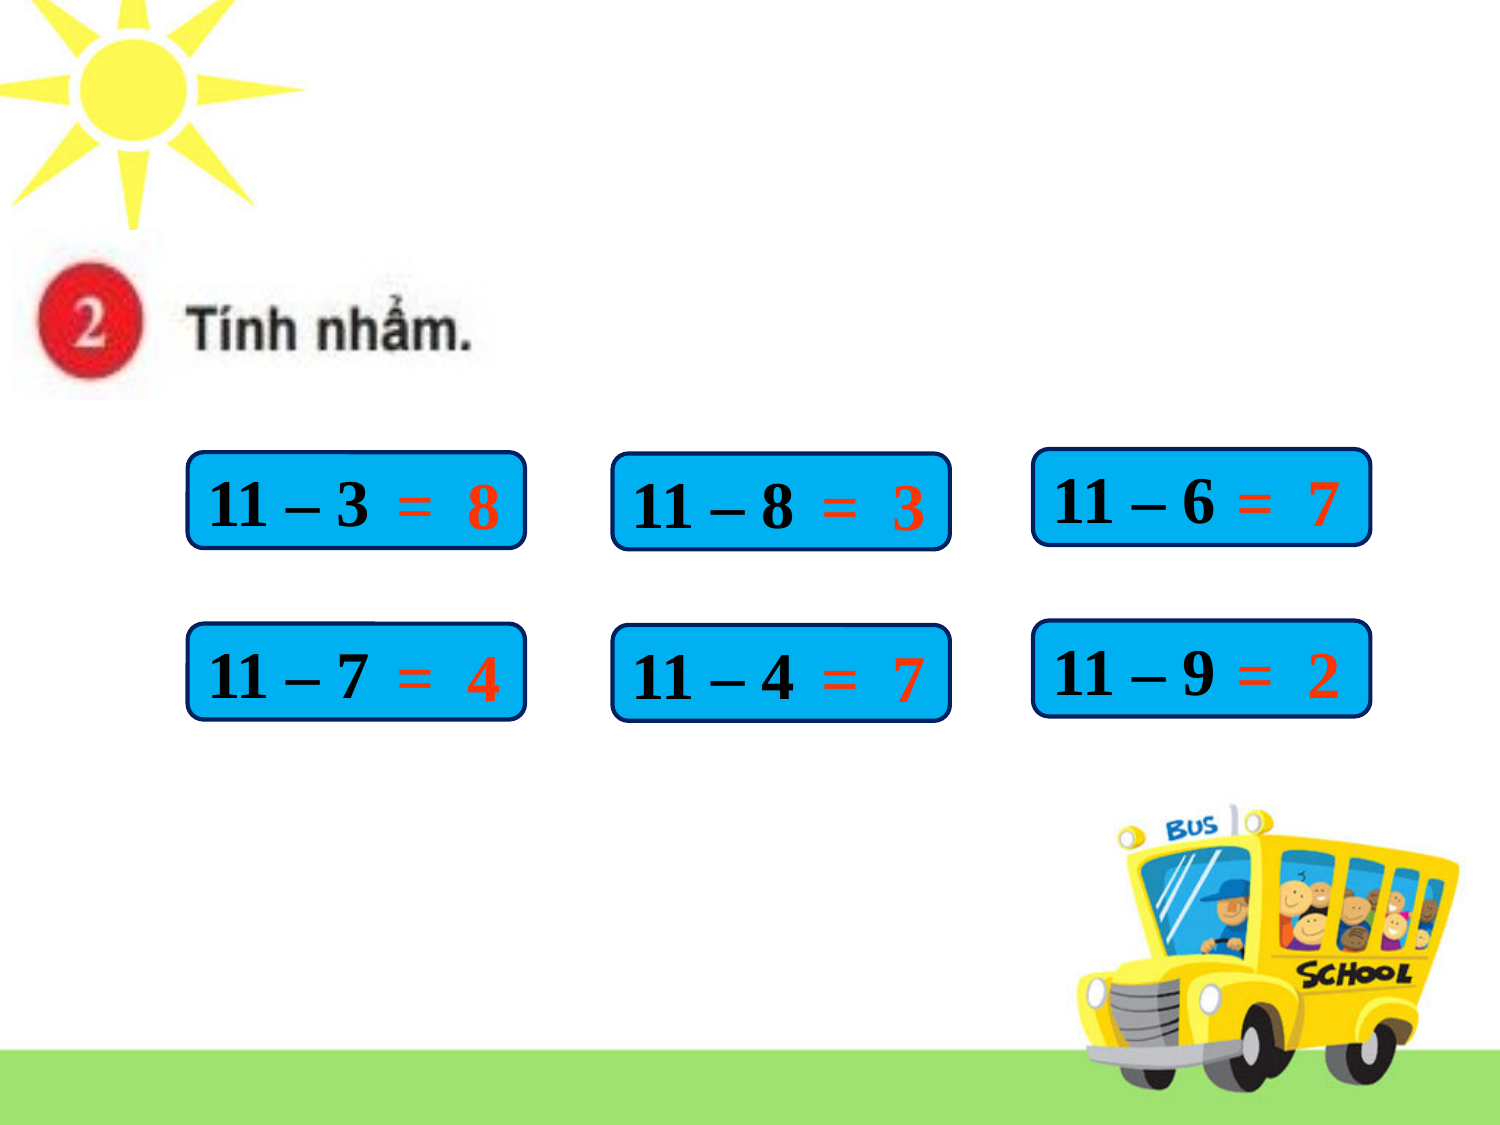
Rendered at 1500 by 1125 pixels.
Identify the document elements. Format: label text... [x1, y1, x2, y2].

text_box 11 – 6 [1030, 446, 1373, 548]
text_box = 3 [806, 456, 950, 552]
picture [0, 0, 1500, 1125]
text_box 11 – 4 [610, 622, 947, 723]
text_box 11 – 3 [185, 450, 522, 551]
text_box = 2 [1221, 624, 1365, 720]
text_box 11 – 9 [1030, 618, 1373, 719]
text_box = 8 [381, 455, 525, 550]
text_box = 7 [1221, 452, 1365, 547]
text_box = 4 [381, 627, 525, 723]
text_box 11 – 7 [185, 621, 522, 722]
text_box 11 – 8 [610, 451, 946, 552]
text_box = 7 [806, 628, 950, 724]
